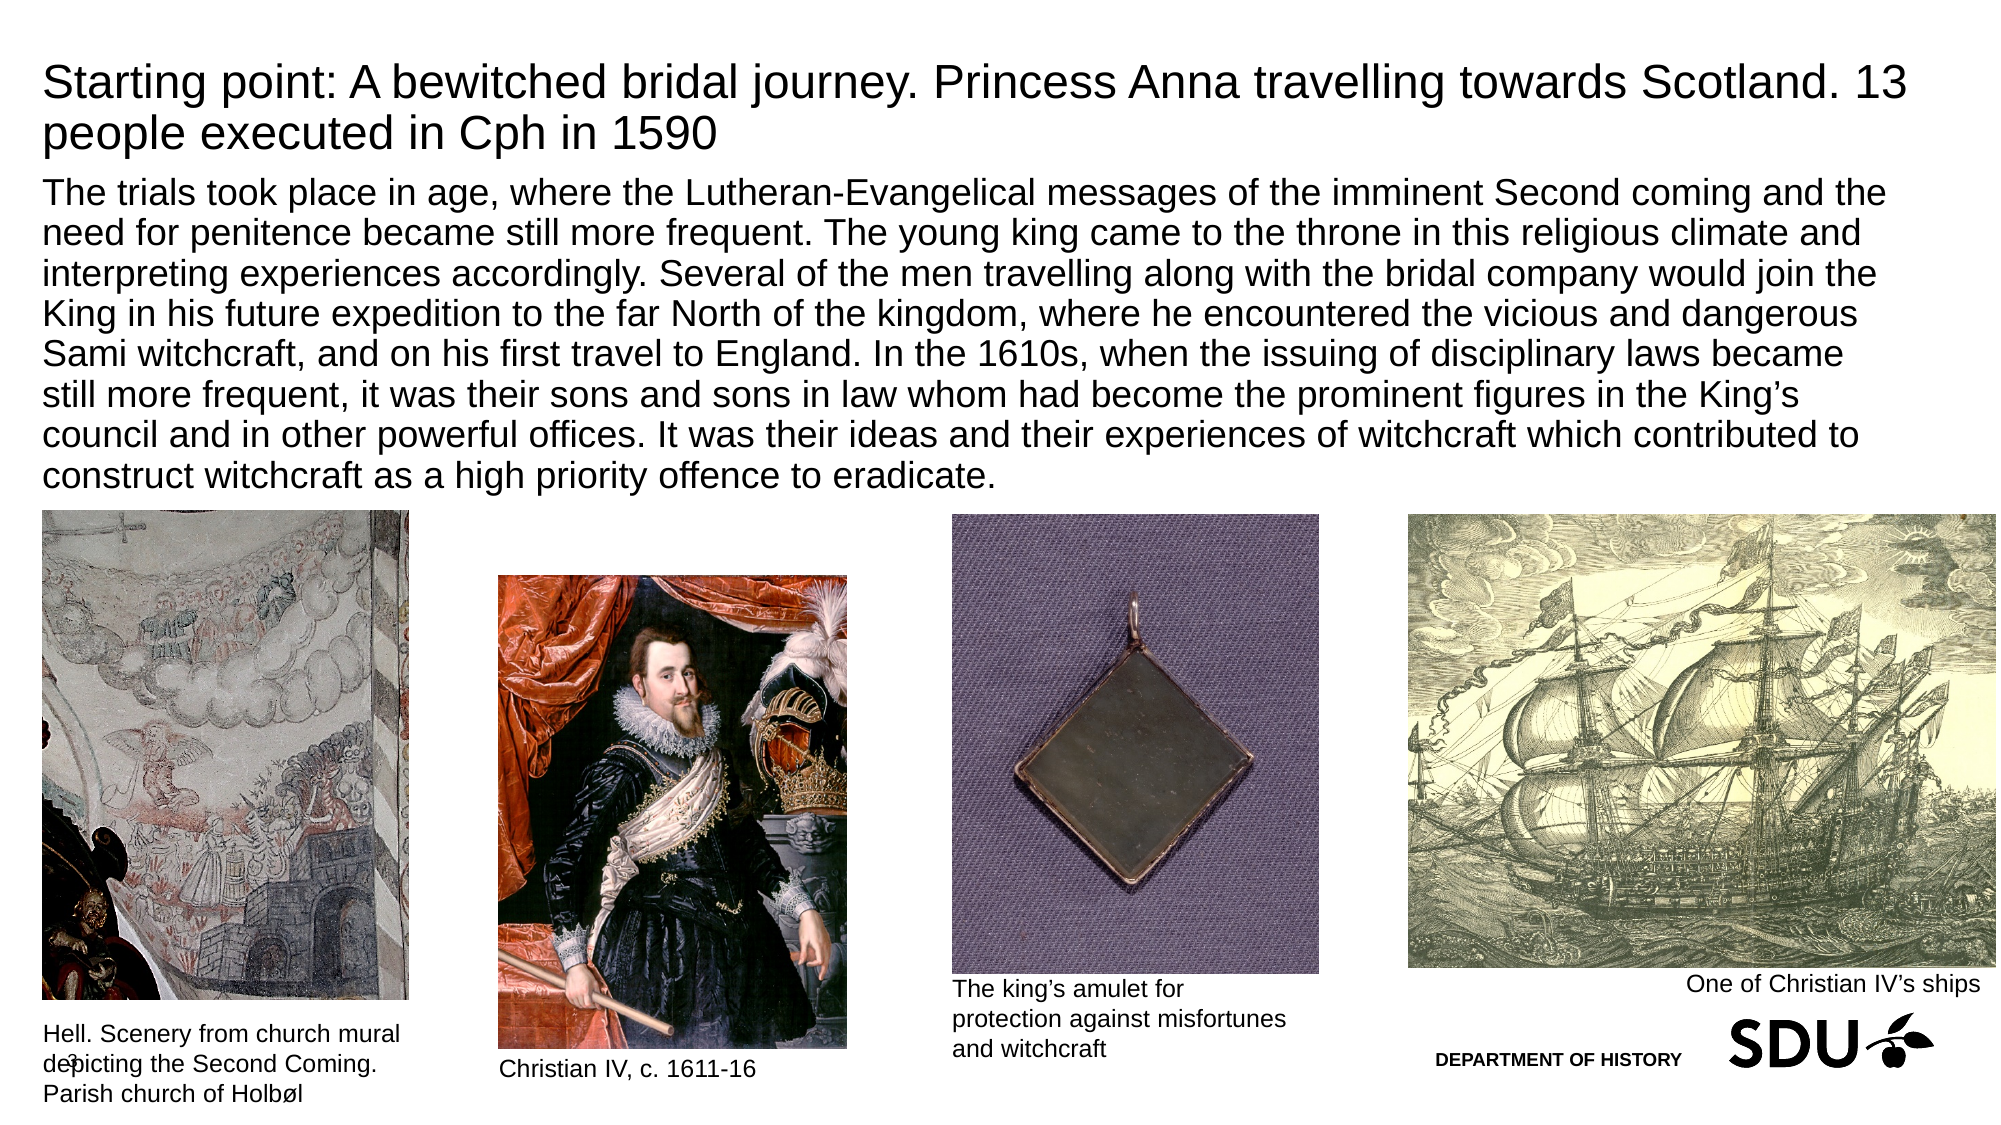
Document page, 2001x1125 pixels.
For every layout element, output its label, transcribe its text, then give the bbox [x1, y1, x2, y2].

text_box One of Christian IV’s ships [1686, 968, 1982, 998]
text_box Hell. Scenery from church mural depicting the Second Coming. Parish church of Holbøl [42, 1017, 408, 1108]
picture [42, 510, 409, 1000]
picture [498, 574, 847, 1049]
text_box Christian IV, c. 1611-16 [498, 1052, 757, 1083]
picture [951, 514, 2000, 974]
text_box The king’s amulet for protection against misfortunes and witchcraft [952, 974, 1300, 1063]
list Starting point: A bewitched bridal journey. Princess Anna travelling towards Scotland. 13 people executed in Cph in 1590 The trials took place in age, where the Lutheran-Evangelical messages of the imminent Second coming and the need for penitence became still more frequent. The young king came to the throne in this religious climate and interpreting experiences accordingly. Several of the men travelling along with the bridal company would join the King in his future expedition to the far North of the kingdom, where he encountered the vicious and dangerous Sami witchcraft, and on his first travel to England. In the 1610s, when the issuing of disciplinary laws became still more frequent, it was their sons and sons in law whom had become the prominent figures in the King’s council and in other powerful offices. It was their ideas and their experiences of witchcraft which contributed to construct witchcraft as a high priority offence to eradicate. [42, 56, 1909, 689]
